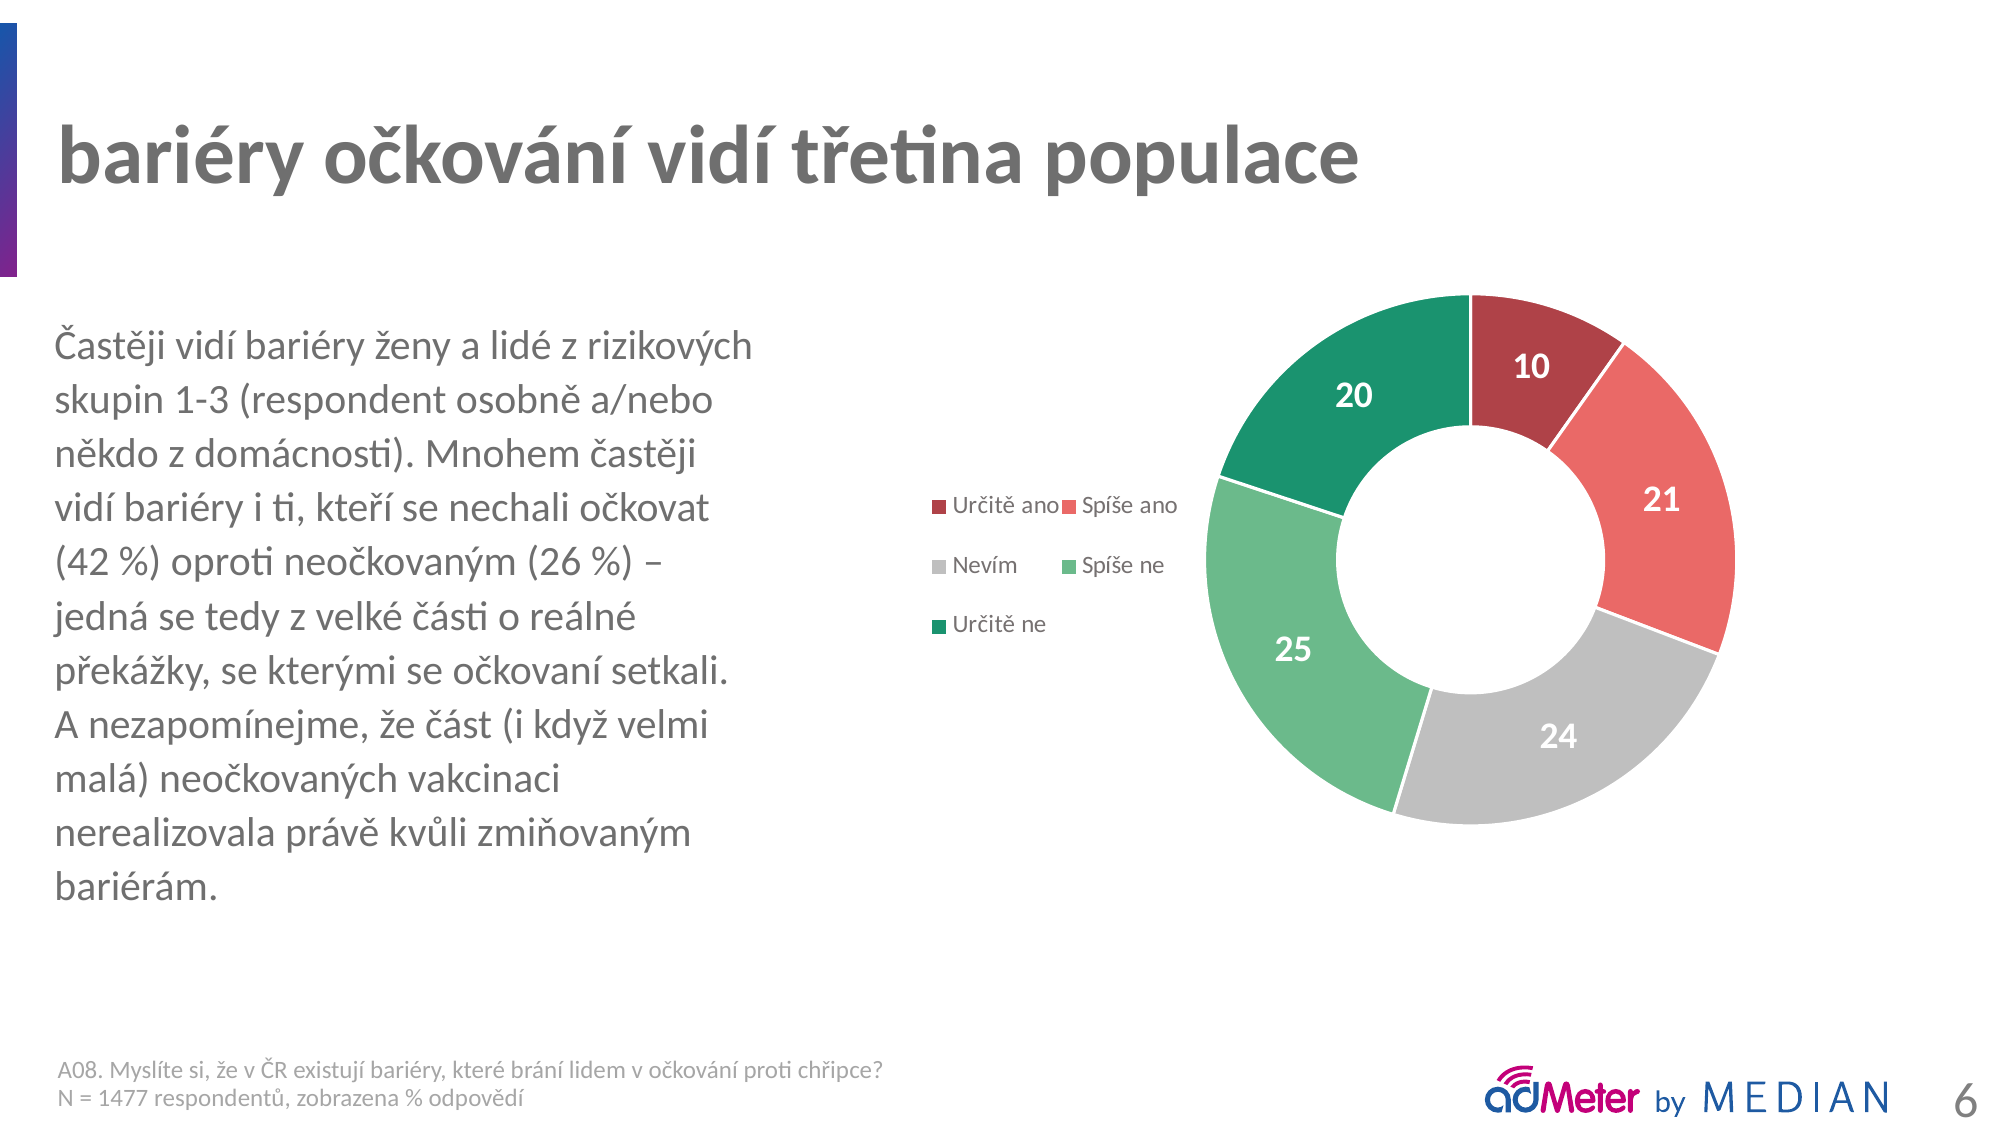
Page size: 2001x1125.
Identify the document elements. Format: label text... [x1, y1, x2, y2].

list Častěji vidí bariéry ženy a lidé z rizikových skupin 1-3 (respondent osobně a/nebo někdo z domácnosti). Mnohem častěji vidí bariéry i ti, kteří se nechali očkovat (42 %) oproti neočkovaným (26 %) – jedná se tedy z velké části o reálné překážky, se kterými se očkovaní setkali. A nezapomínejme, že část (i když velmi malá) neočkovaných vakcinaci nerealizovala právě kvůli zmiňovaným bariérám. [54, 301, 756, 910]
chart [867, 287, 1924, 847]
list N = 1477 respondentů, zobrazena % odpovědí [57, 1084, 1475, 1115]
title bariéry očkování vidí třetina populace [57, 41, 1948, 259]
list A08. Myslíte si, že v ČR existují bariéry, které brání lidem v očkování proti chřipce? [57, 1004, 1475, 1084]
